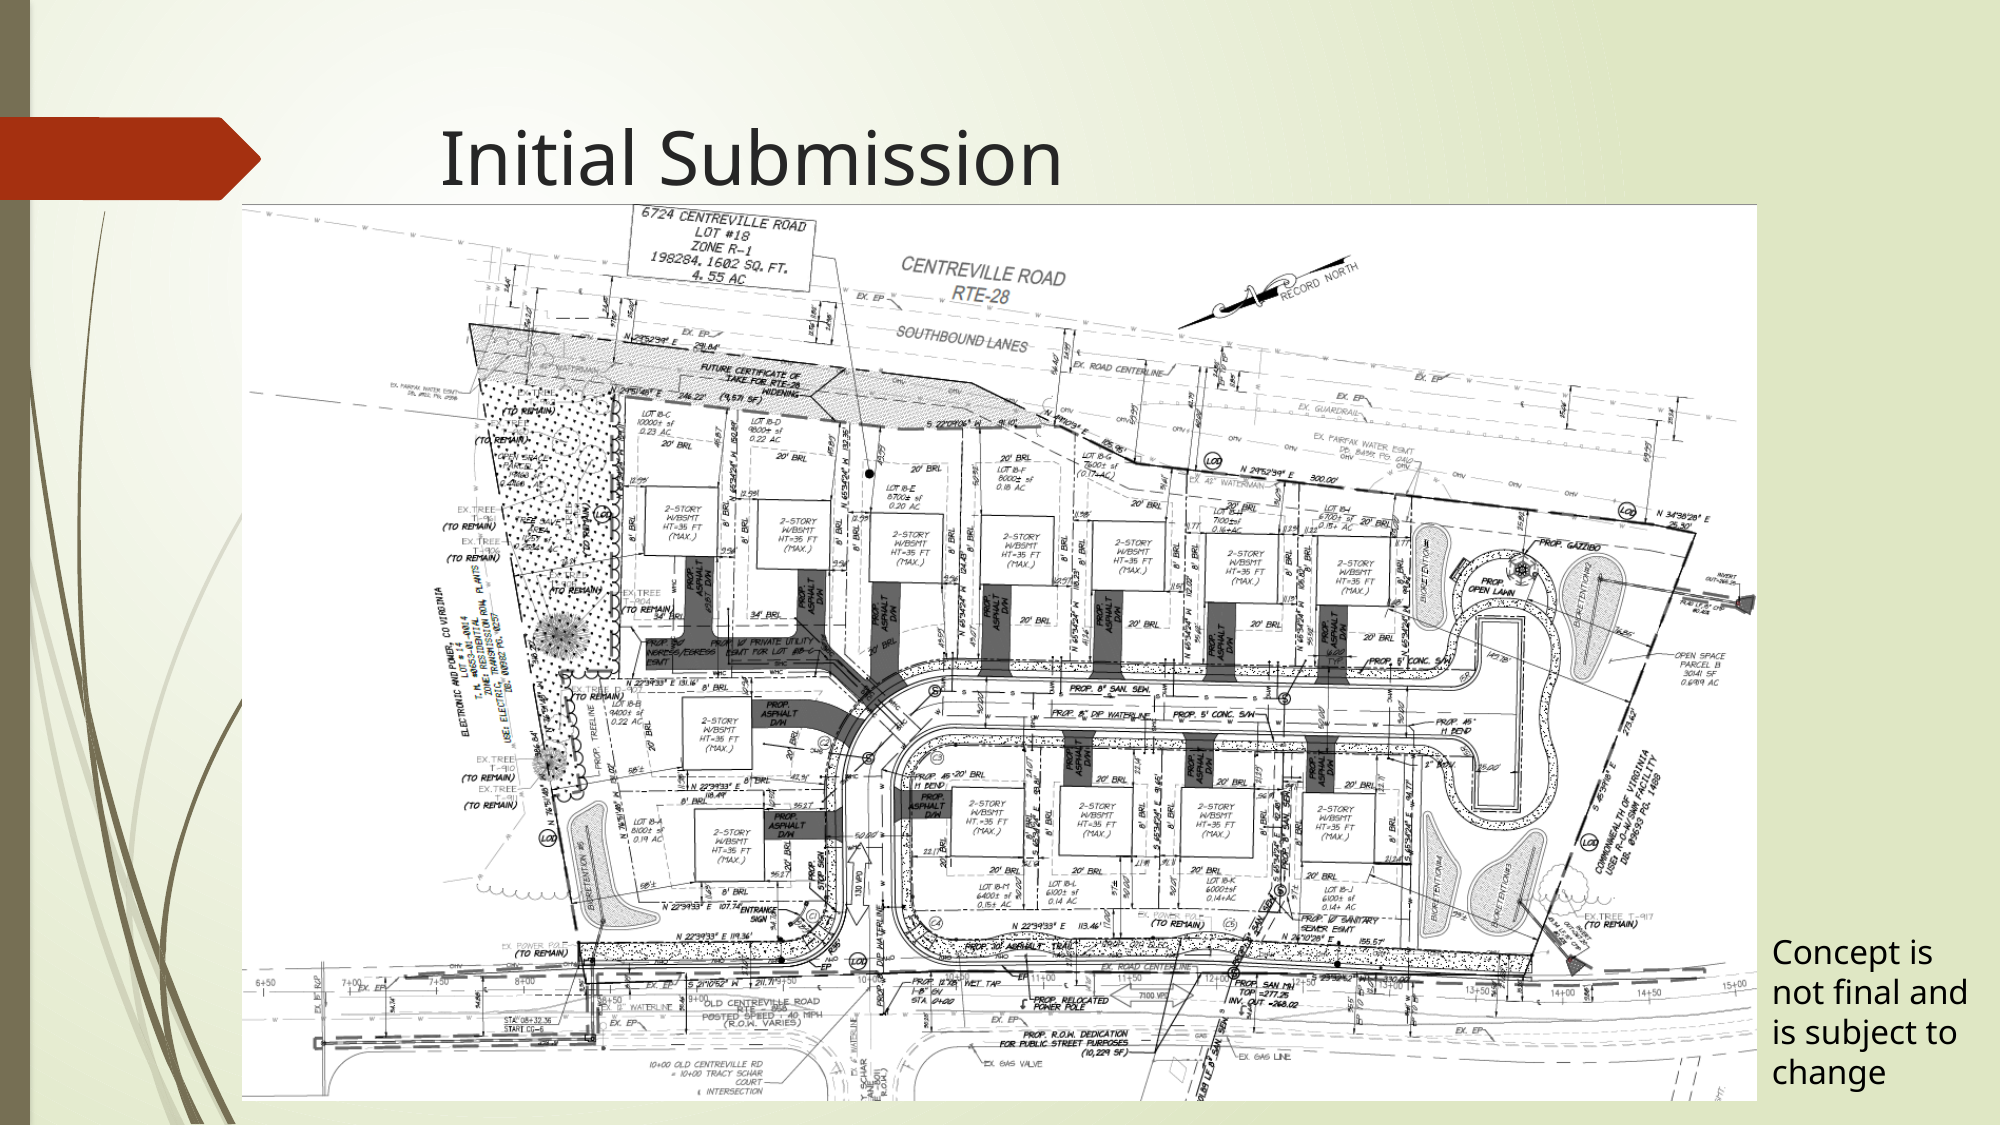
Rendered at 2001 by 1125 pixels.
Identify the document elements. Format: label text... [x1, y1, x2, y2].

title Initial Submission [425, 102, 1888, 313]
picture [242, 203, 1758, 1102]
text_box Concept is not final and is subject to change [1759, 924, 2000, 1099]
